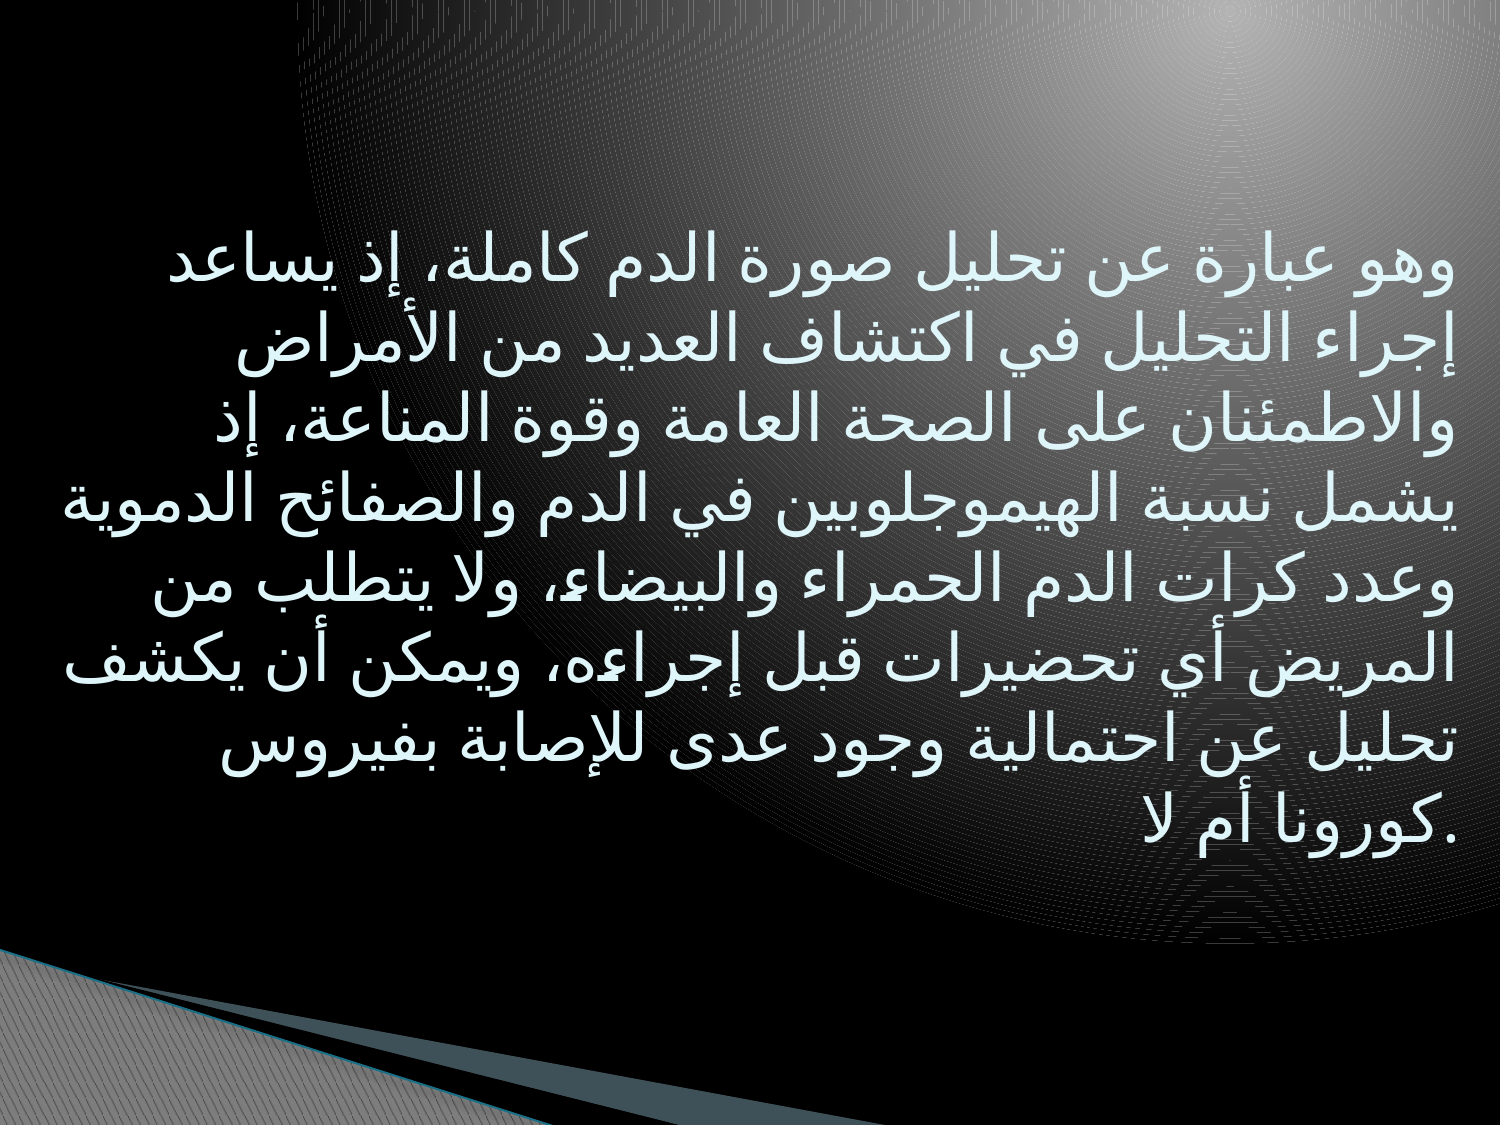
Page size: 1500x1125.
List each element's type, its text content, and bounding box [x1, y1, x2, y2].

picture [0, 952, 543, 1125]
title وهو عبارة عن تحليل صورة الدم كاملة، إذ يساعد إجراء التحليل في اكتشاف العديد من الأمراض والاطمئنان على الصحة العامة وقوة المناعة، إذ يشمل نسبة الهيموجلوبين في الدم والصفائح الدموية وعدد كرات الدم الحمراء والبيضاء، ولا يتطلب من المريض أي تحضيرات قبل إجراءه، ويمكن أن يكشف تحليل عن احتمالية وجود عدى للإصابة بفيروس كورونا أم لا. [37, 45, 1475, 1025]
